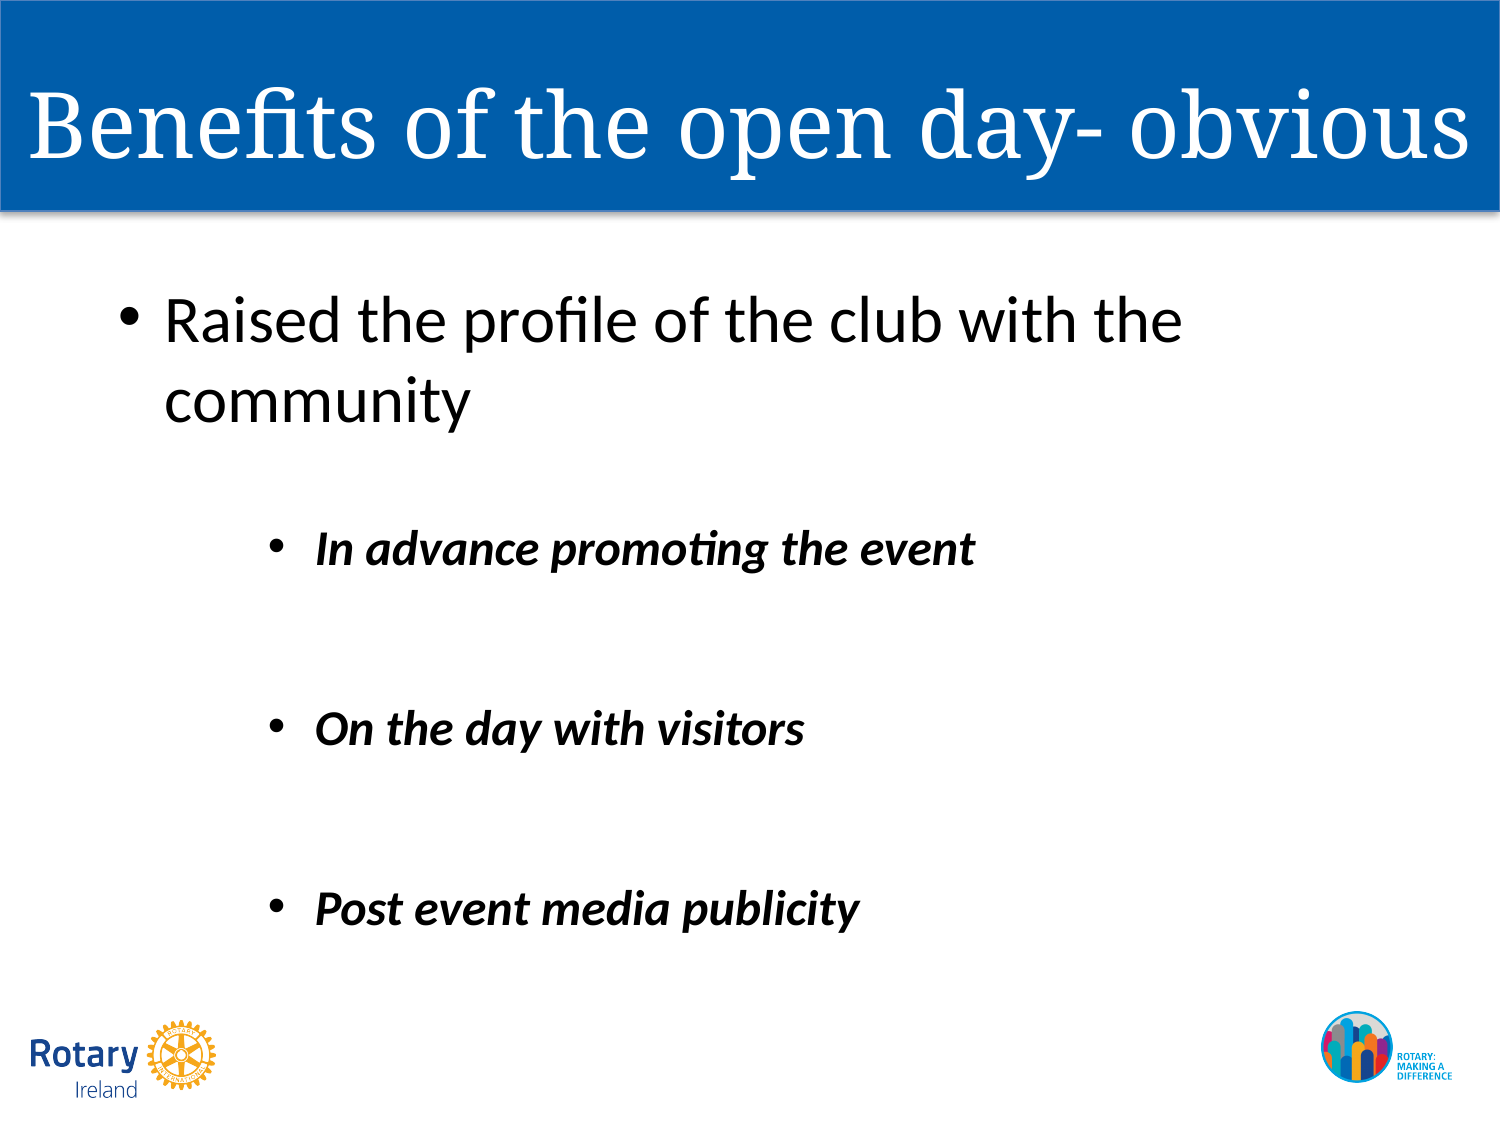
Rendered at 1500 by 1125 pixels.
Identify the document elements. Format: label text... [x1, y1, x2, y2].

text_box Raised the profile of the club with the community In advance promoting the event On the day with visitors Post event media publicity [103, 268, 1471, 993]
picture [1324, 1014, 1389, 1080]
title Benefits of the open day- obvious [0, 59, 1500, 201]
picture [1319, 1011, 1452, 1088]
picture [31, 1020, 216, 1098]
